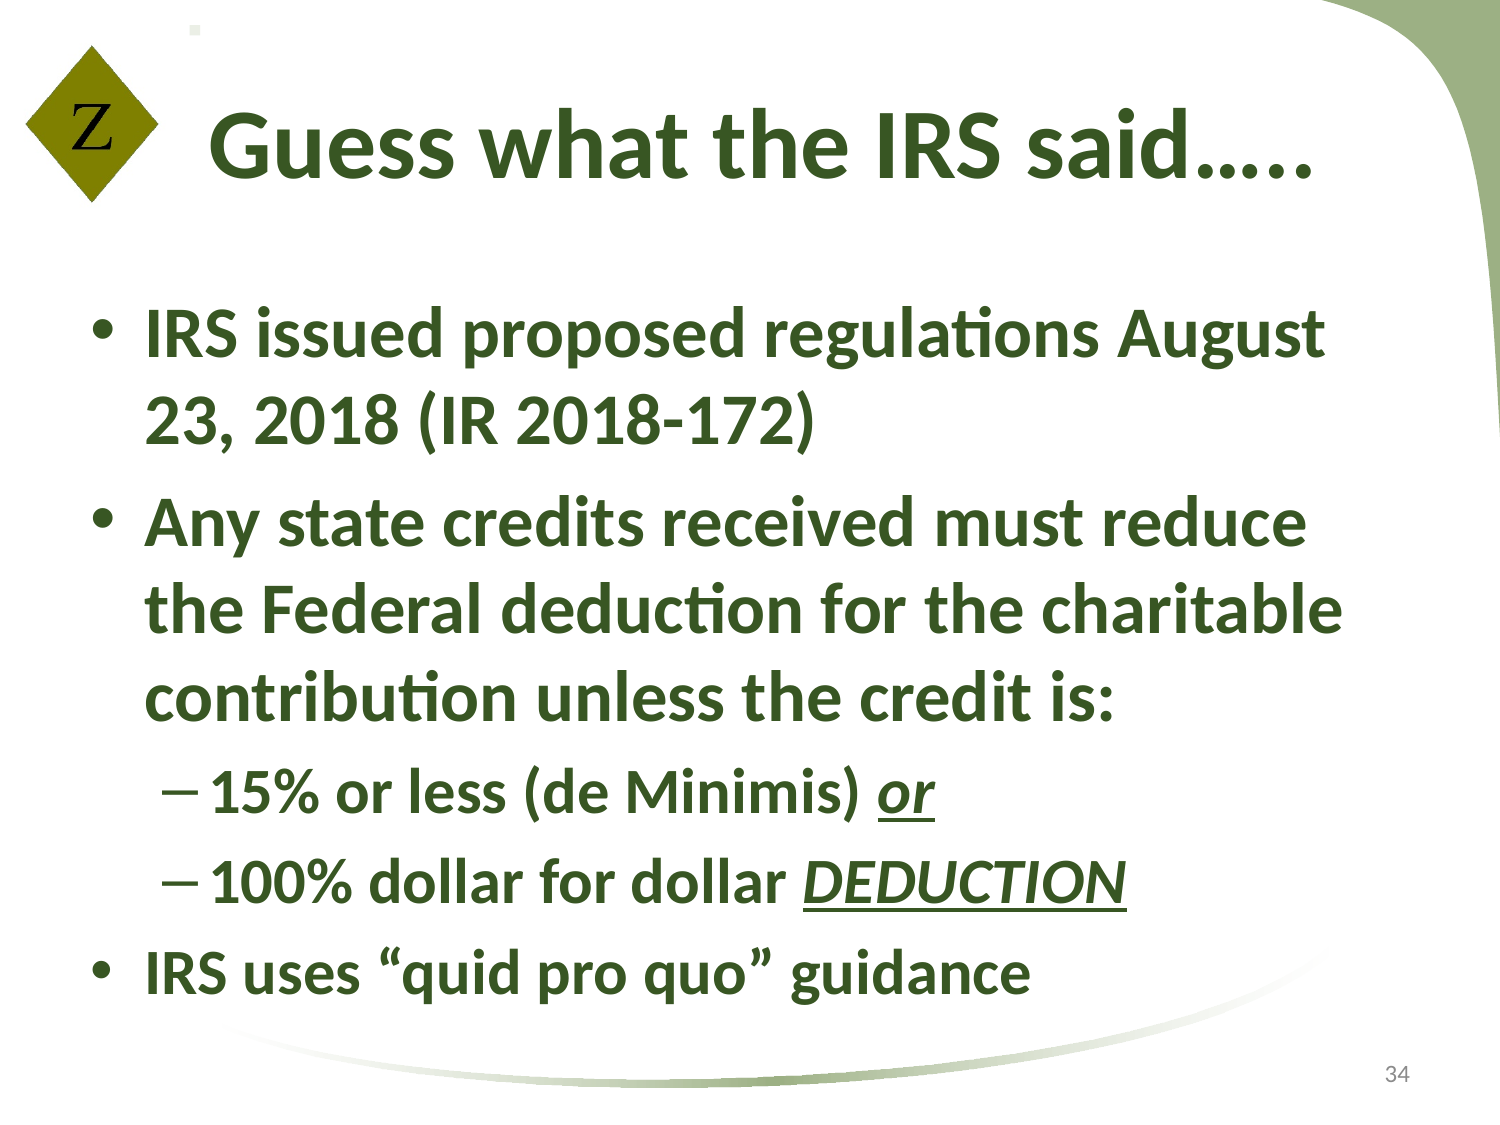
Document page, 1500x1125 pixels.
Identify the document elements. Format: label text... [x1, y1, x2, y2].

list IRS issued proposed regulations August 23, 2018 (IR 2018-172) Any state credits received must reduce the Federal deduction for the charitable contribution unless the credit is: 15% or less (de Minimis) or 100% dollar for dollar DEDUCTION IRS uses “quid pro quo” guidance [75, 277, 1425, 1021]
slide_number 34 [1074, 1042, 1425, 1103]
picture [1, 0, 183, 233]
title Guess what the IRS said….. [187, 45, 1425, 233]
